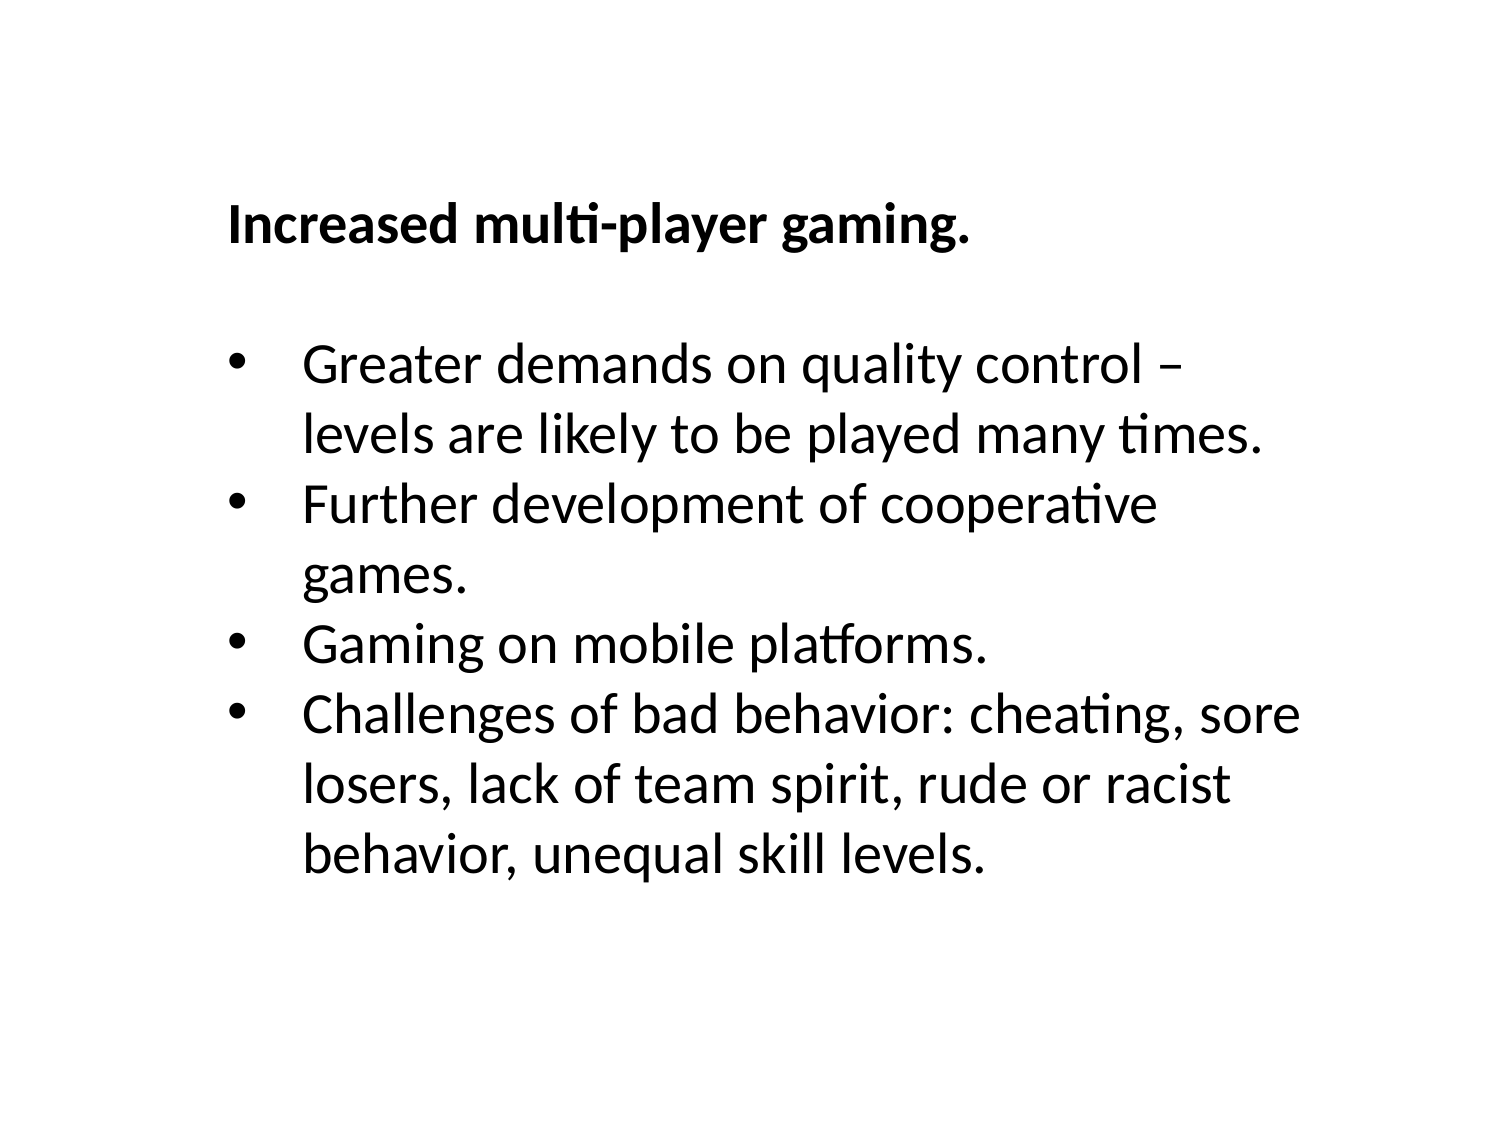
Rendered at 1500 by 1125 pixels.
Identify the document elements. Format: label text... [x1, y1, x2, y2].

text_box Increased multi-player gaming. Greater demands on quality control – levels are likely to be played many times. Further development of cooperative games. Gaming on mobile platforms. Challenges of bad behavior: cheating, sore losers, lack of team spirit, rude or racist behavior, unequal skill levels. [212, 177, 1338, 963]
